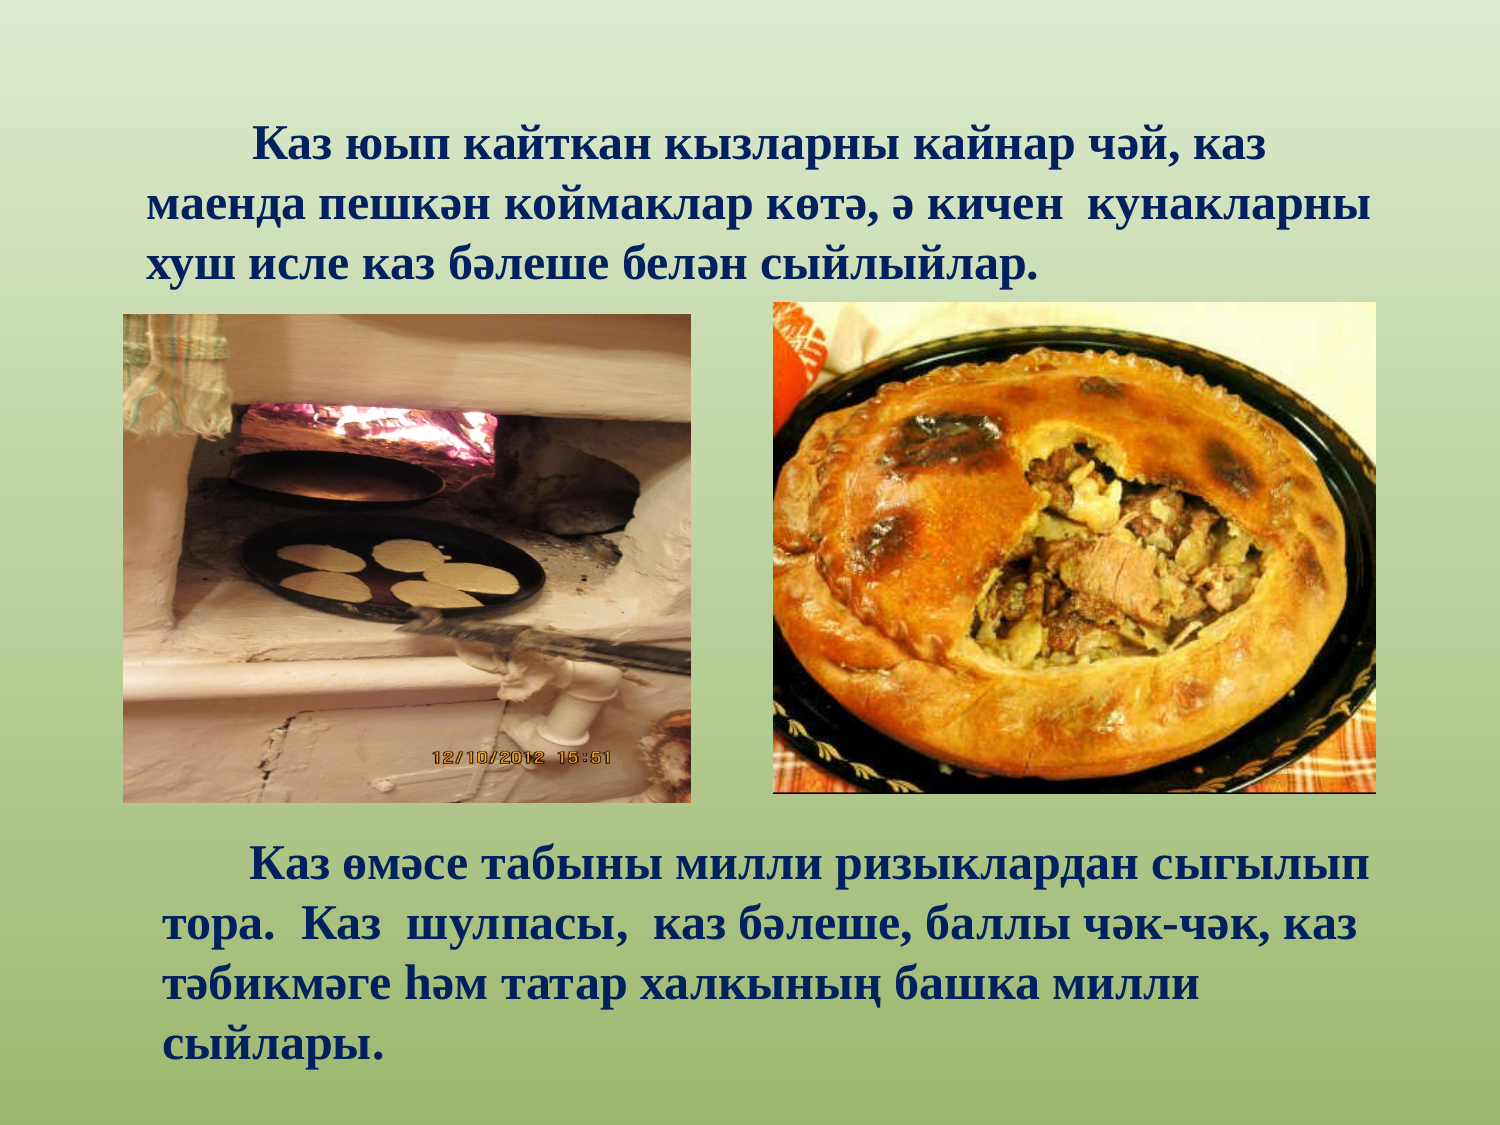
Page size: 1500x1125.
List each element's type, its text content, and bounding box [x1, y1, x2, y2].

list Каз юып кайткан кызларны кайнар чәй, каз маенда пешкән коймаклар көтә, ә кичен кунакларны хуш исле каз бәлеше белән сыйлыйлар. [75, 101, 1425, 1071]
picture [773, 302, 1377, 794]
picture [123, 314, 692, 803]
text_box Каз өмәсе табыны милли ризыклардан сыгылып тора. Каз шулпасы, каз бәлеше, баллы чәк-чәк, каз тәбикмәге һәм татар халкының башка милли сыйлары. [147, 822, 1400, 1077]
